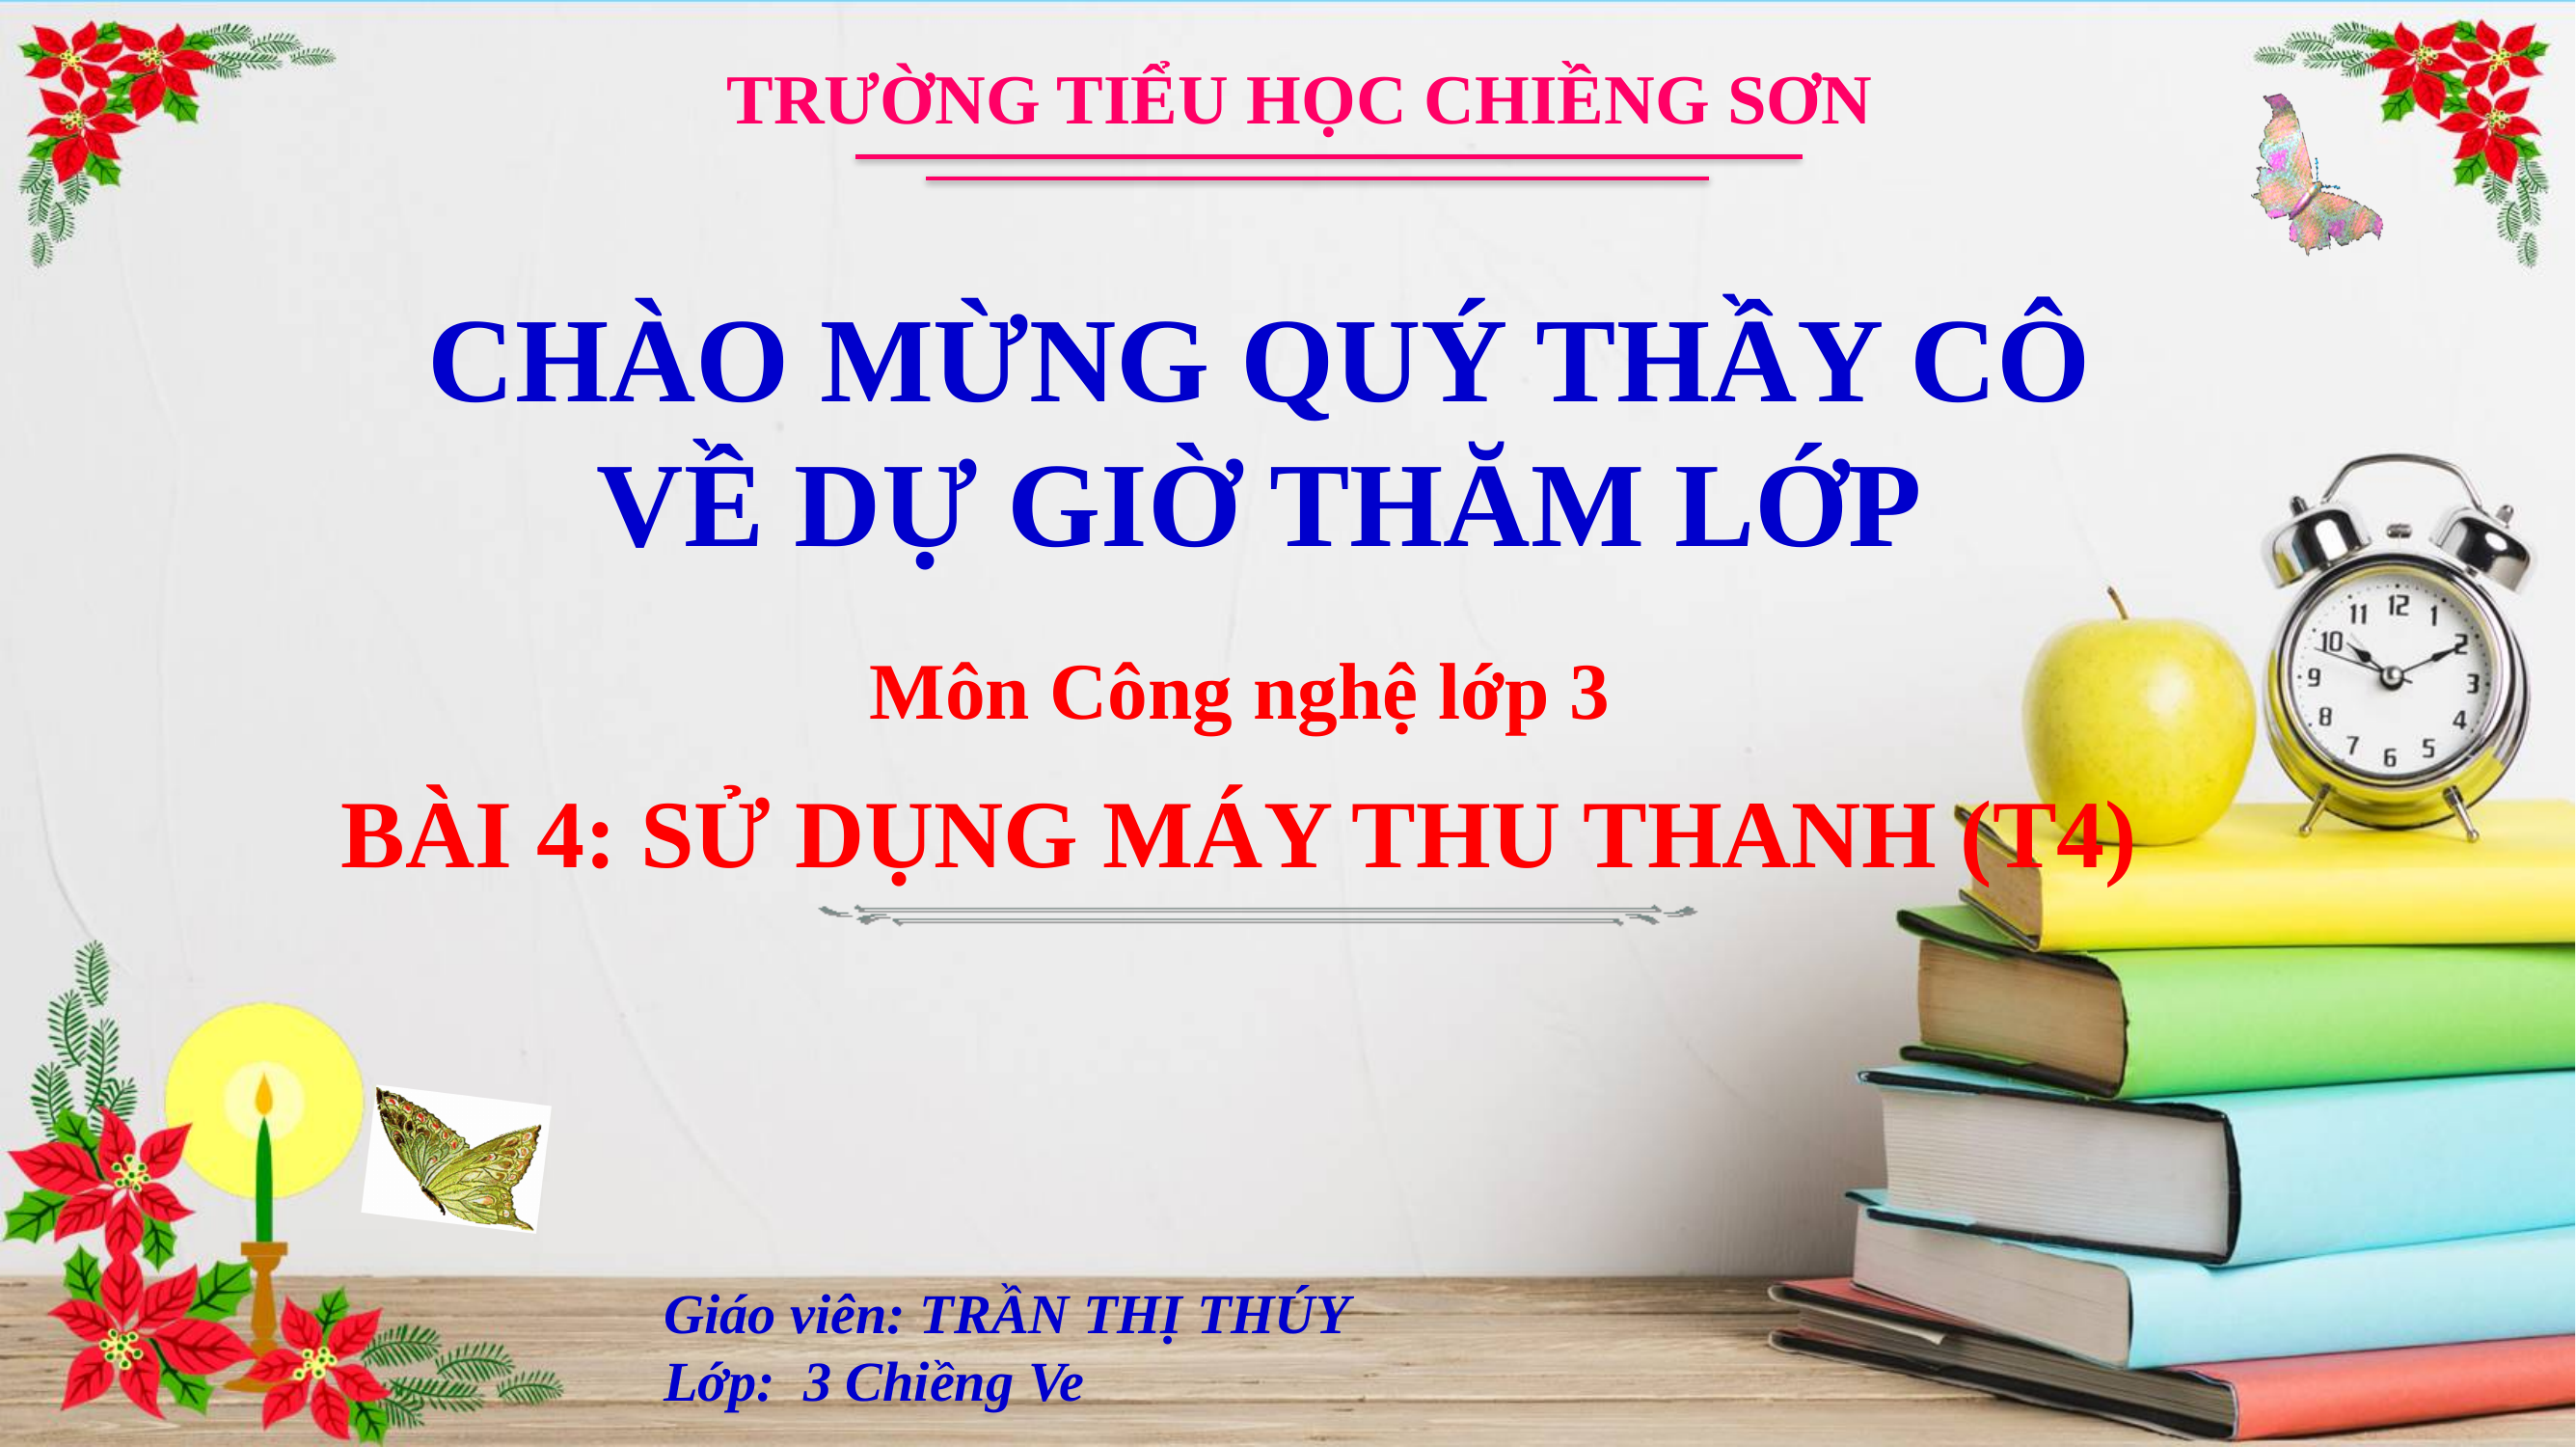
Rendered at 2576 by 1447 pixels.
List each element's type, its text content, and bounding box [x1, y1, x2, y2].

text_box CHÀO MỪNG QUÝ THẦY CÔ VỀ DỰ GIỜ THĂM LỚP [298, 269, 2221, 582]
picture [0, 0, 2576, 1447]
text_box Giáo viên: TRẦN THỊ THÚY Lớp: 3 Chiềng Ve [640, 1266, 1765, 1424]
text_box Môn Công nghệ lớp 3 BÀI 4: SỬ DỤNG MÁY THU THANH (T4) [238, 627, 2241, 899]
text_box TRƯỜNG TIỂU HỌC CHIỀNG SƠN [505, 41, 2094, 150]
